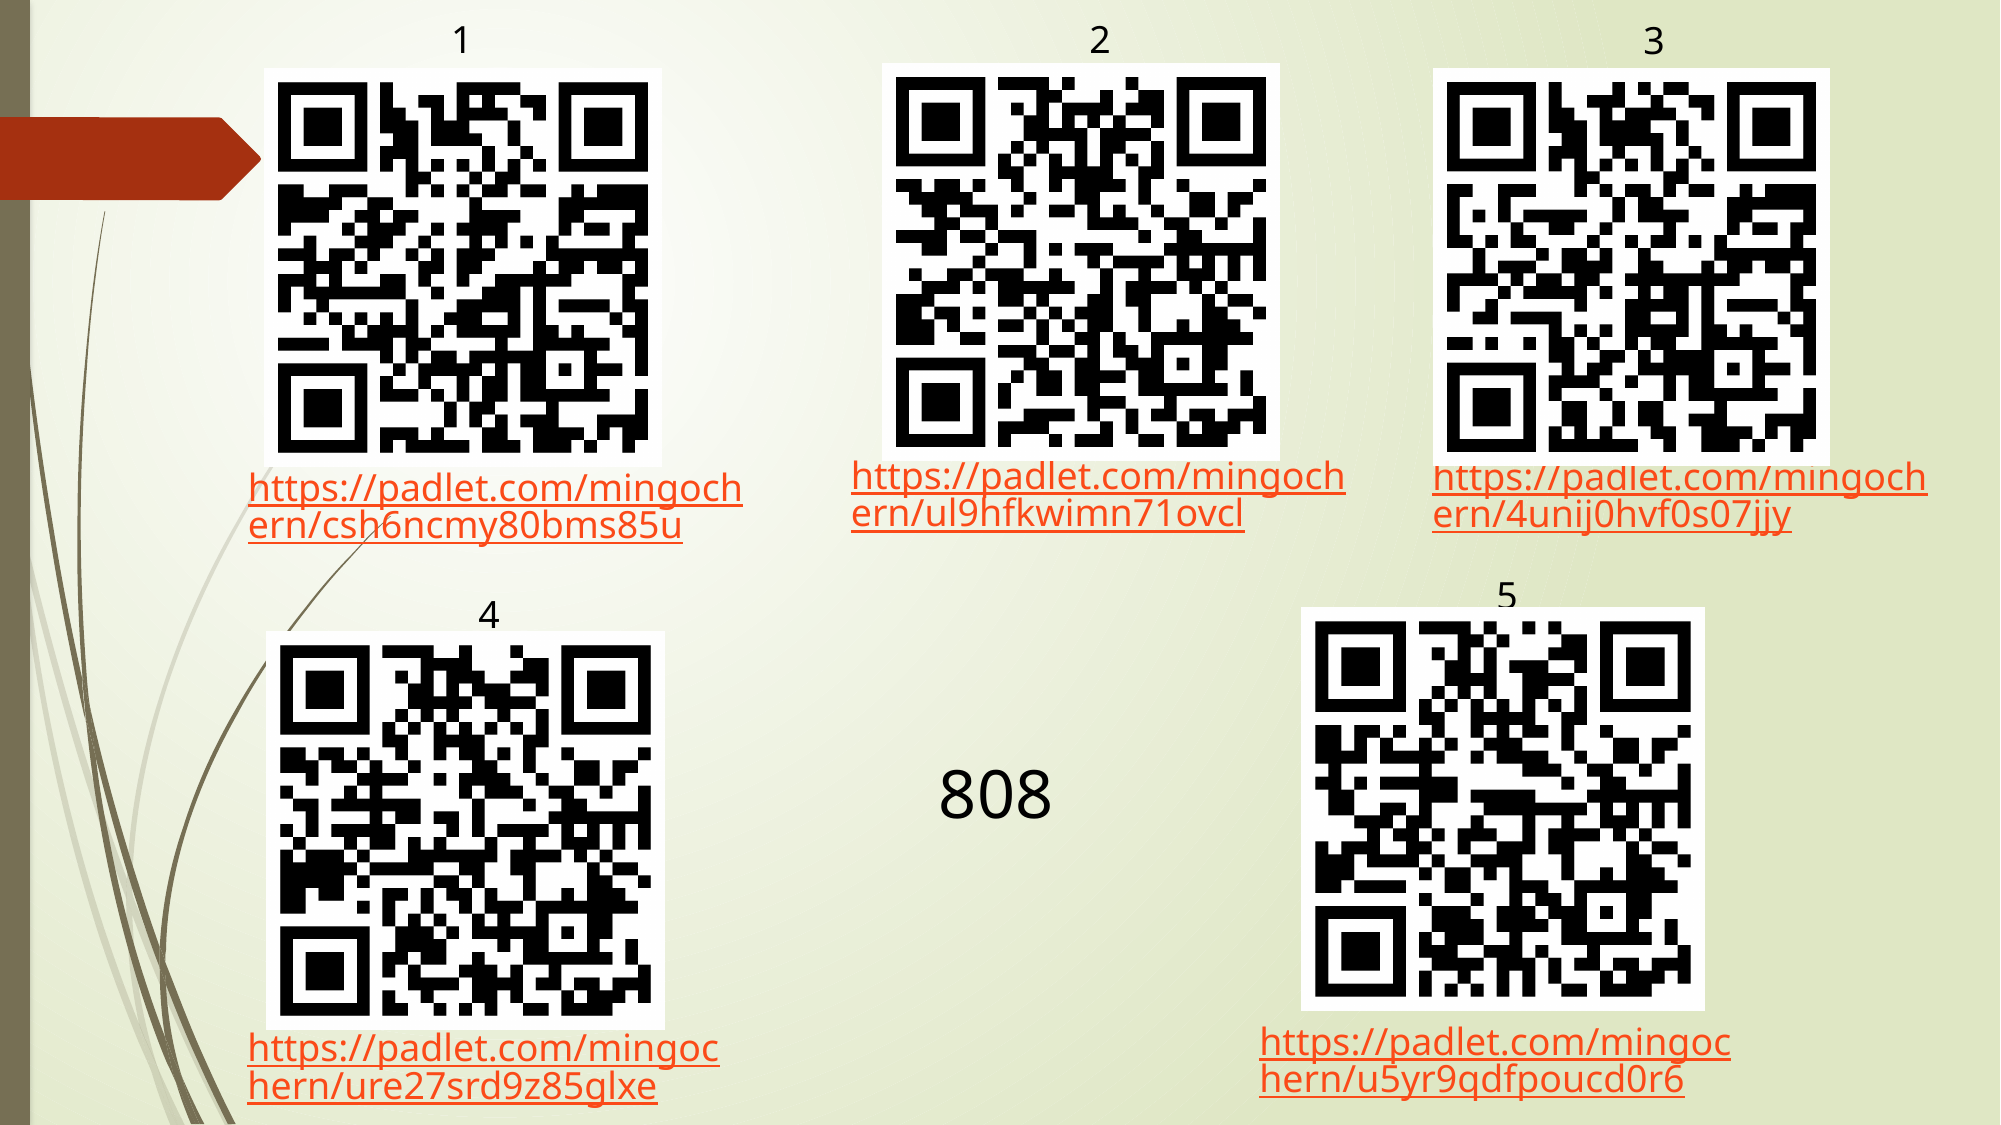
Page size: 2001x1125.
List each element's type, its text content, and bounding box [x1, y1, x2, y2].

text_box 2 [1074, 8, 1130, 62]
picture [882, 62, 1281, 461]
text_box 3 [1628, 9, 1684, 68]
text_box 1 [436, 8, 491, 68]
text_box 4 [463, 583, 519, 630]
picture [1301, 606, 1705, 1011]
text_box https://padlet.com/mingochern/4unij0hvf0s07jjy [1417, 445, 1950, 512]
picture [263, 68, 663, 467]
picture [1432, 68, 1831, 467]
text_box https://padlet.com/mingochern/u5yr9qdfpoucd0r6 [1244, 1010, 1762, 1076]
picture [266, 631, 665, 1030]
text_box https://padlet.com/mingochern/csh6ncmy80bms85u [233, 456, 771, 523]
text_box 5 [1481, 564, 1537, 606]
text_box 808 [863, 744, 1130, 840]
text_box https://padlet.com/mingochern/ure27srd9z85glxe [232, 1016, 750, 1083]
text_box https://padlet.com/mingochern/ul9hfkwimn71ovcl [835, 444, 1368, 511]
